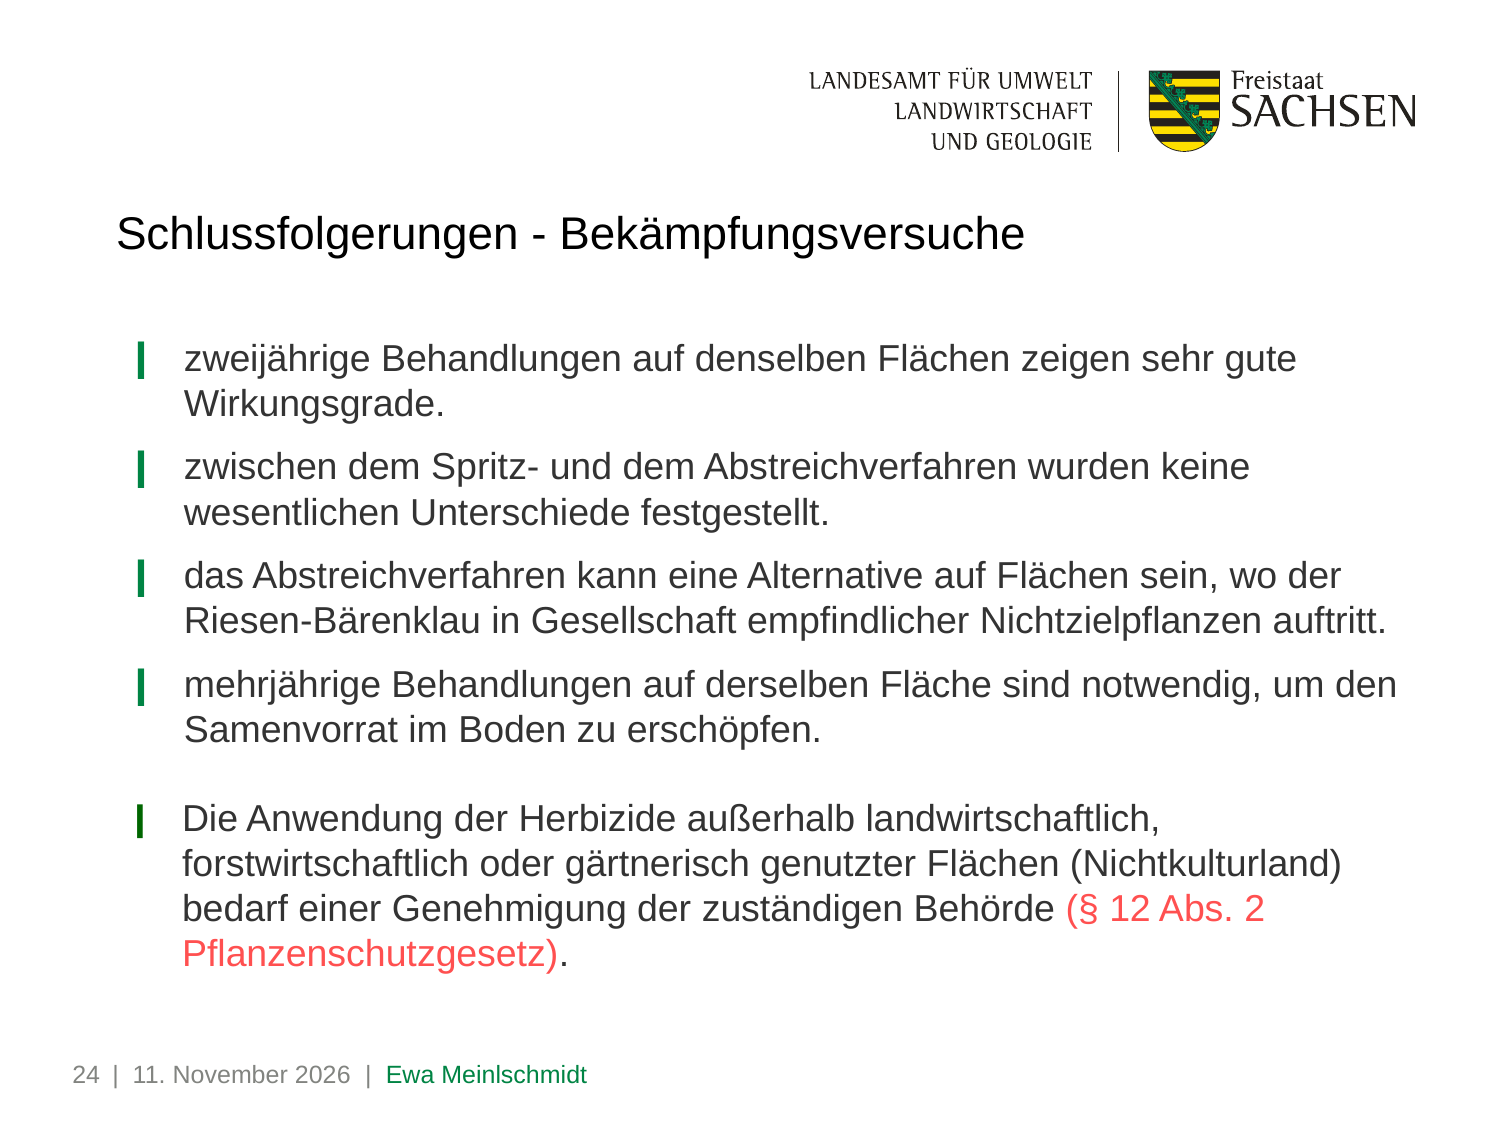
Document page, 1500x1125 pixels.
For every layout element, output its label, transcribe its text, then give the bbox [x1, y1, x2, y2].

slide_number 24 [0, 1021, 101, 1125]
title Schlussfolgerungen - Bekämpfungsversuche [101, 172, 1106, 291]
text_box Die Anwendung der Herbizide außerhalb landwirtschaftlich, forstwirtschaftlich oder gärtnerisch genutzter Flächen (Nichtkulturland) bedarf einer Genehmigung der zuständigen Behörde (§ 12 Abs. 2 Pflanzenschutzgesetz). [111, 786, 1405, 1051]
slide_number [112, 1051, 857, 1125]
text_box zweijährige Behandlungen auf denselben Flächen zeigen sehr gute Wirkungsgrade. zwischen dem Spritz- und dem Abstreichverfahren wurden keine wesentlichen Unterschiede festgestellt. das Abstreichverfahren kann eine Alternative auf Flächen sein, wo der Riesen-Bärenklau in Gesellschaft empfindlicher Nichtzielpflanzen auftritt. mehrjährige Behandlungen auf derselben Fläche sind notwendig, um den Samenvorrat im Boden zu erschöpfen. [110, 326, 1452, 740]
